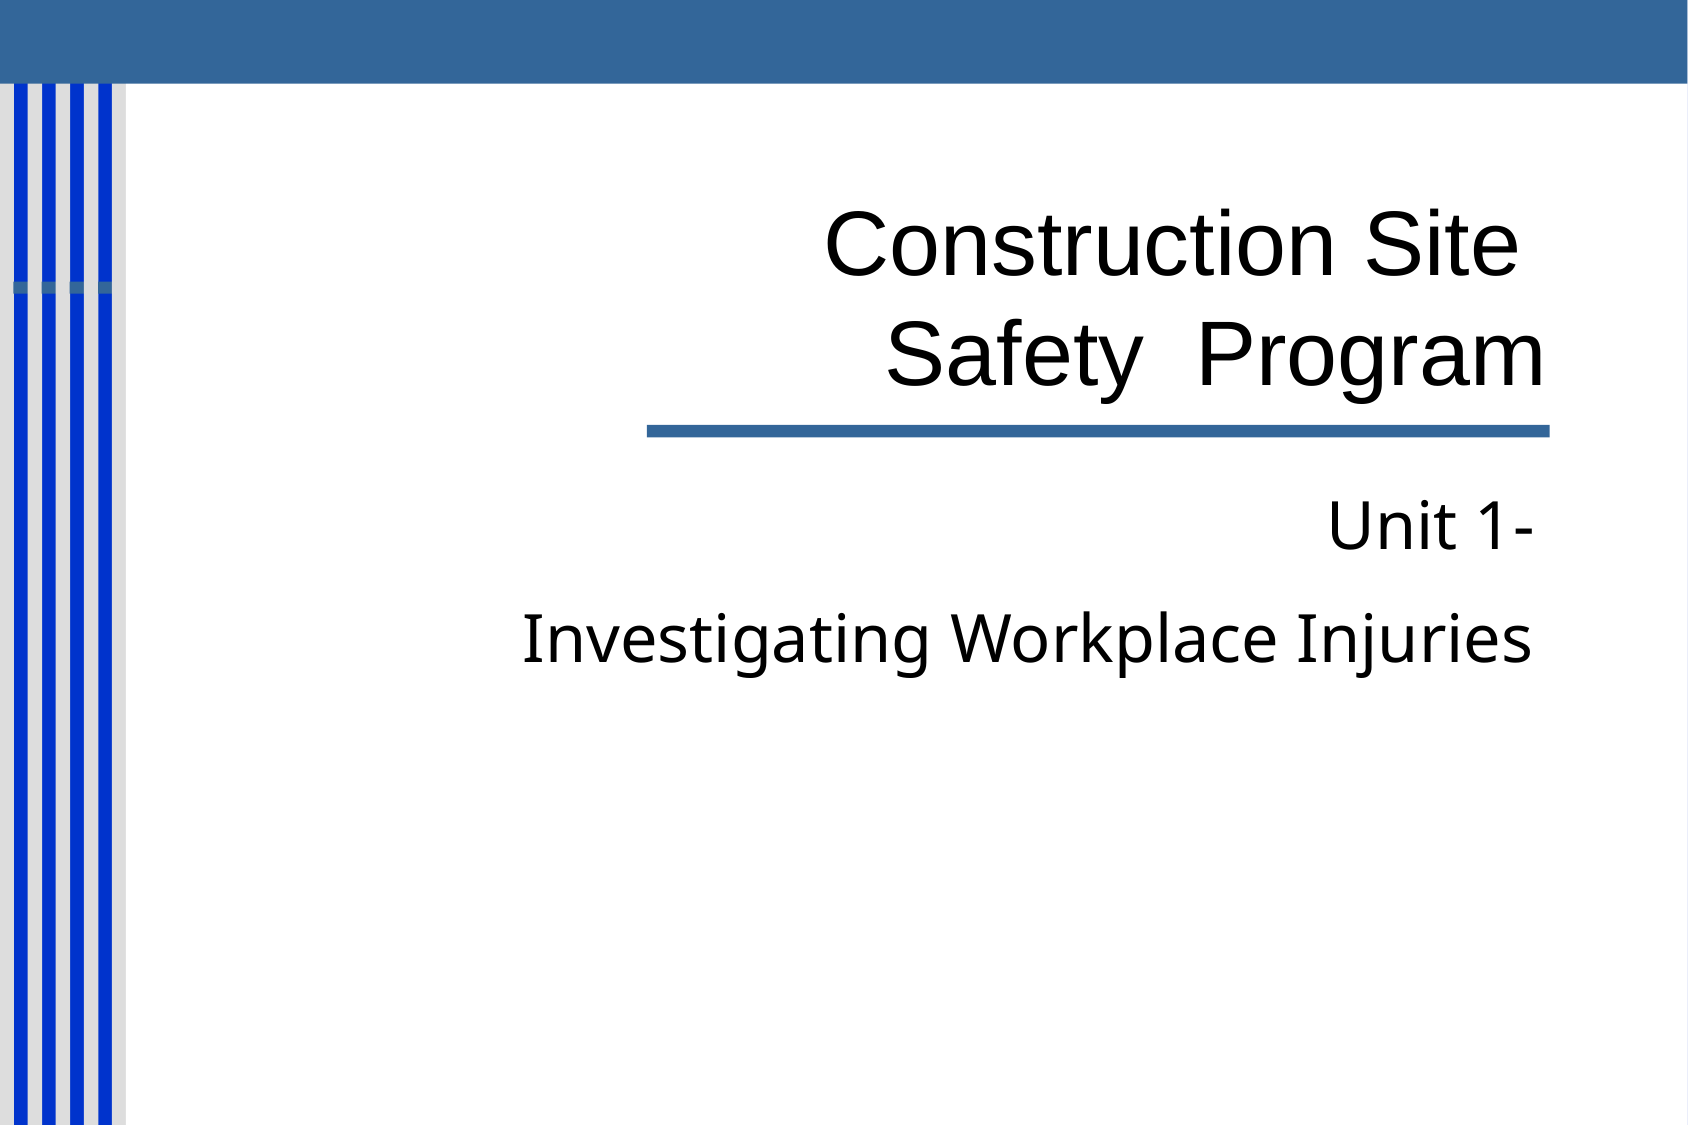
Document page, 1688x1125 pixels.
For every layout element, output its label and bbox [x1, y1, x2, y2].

text_box [0, 0, 1688, 1125]
